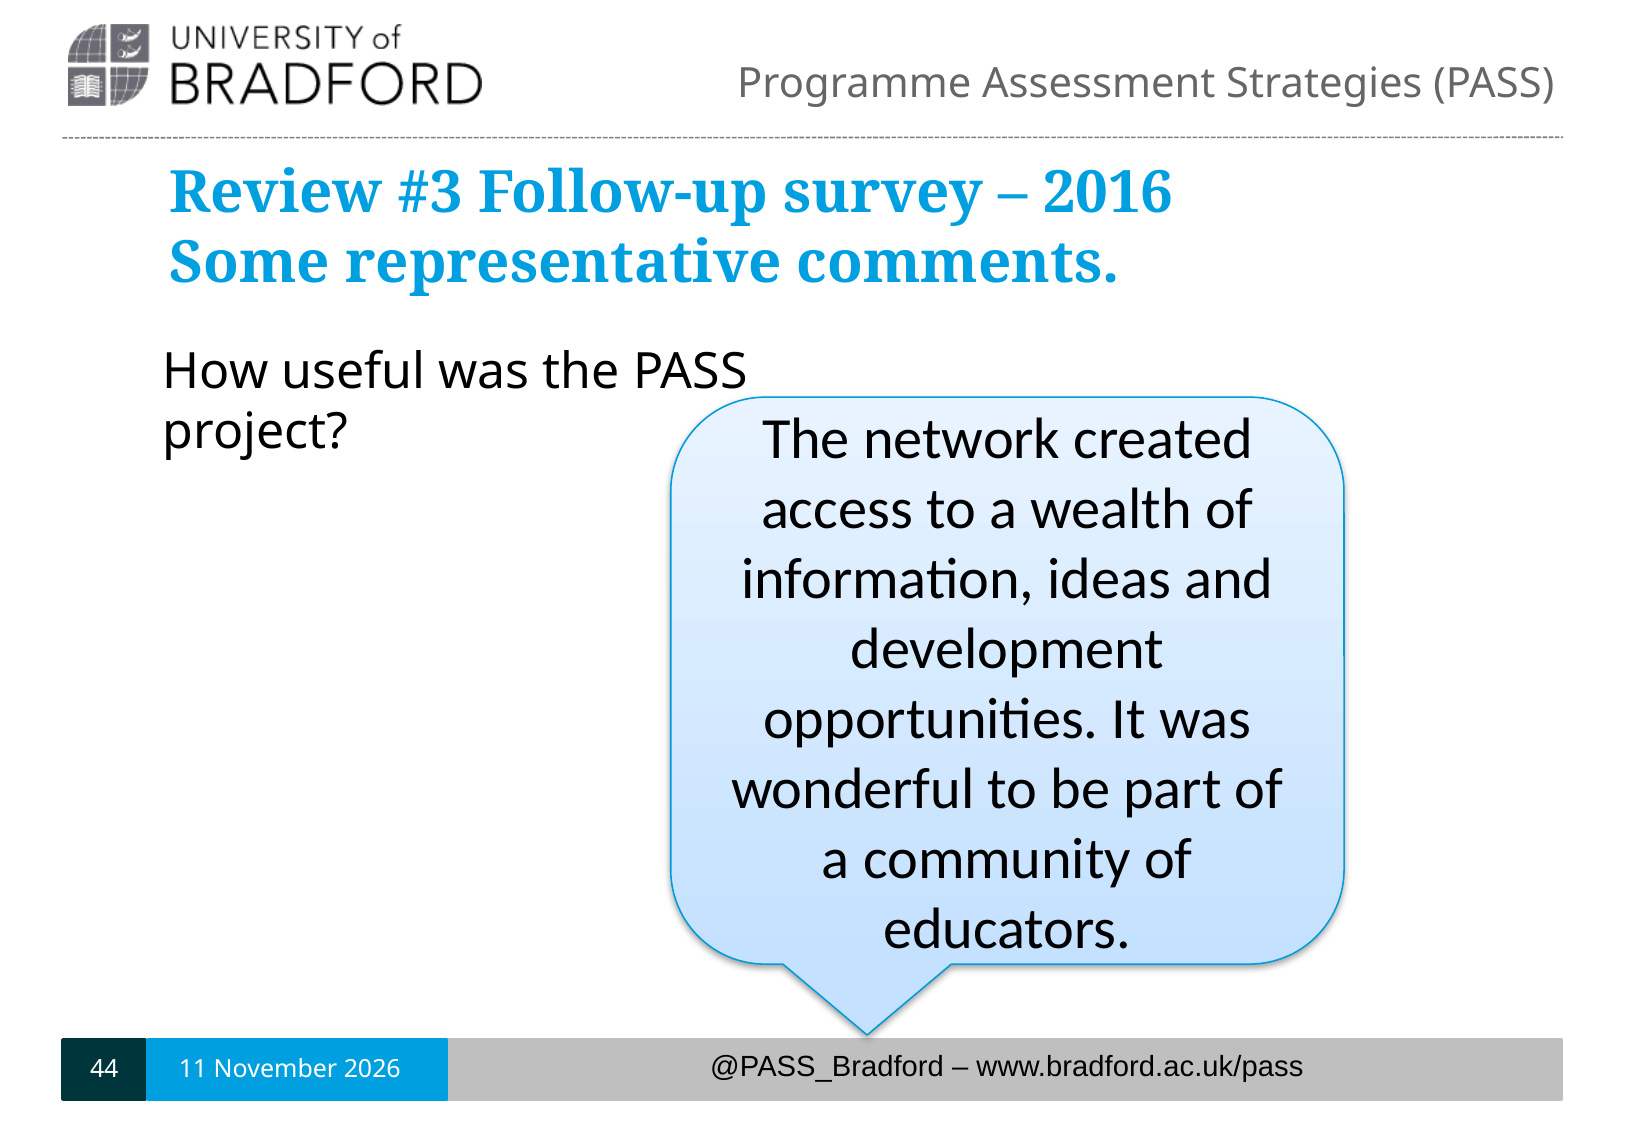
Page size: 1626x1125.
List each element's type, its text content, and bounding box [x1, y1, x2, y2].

title Review #3 Follow-up survey – 2016 Some representative comments. [169, 160, 1560, 287]
text_box The network created access to a wealth of information, ideas and development opportunities. It was wonderful to be part of a community of educators. [669, 396, 1345, 1036]
list How useful was the PASS project? [162, 338, 830, 1039]
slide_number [148, 1039, 446, 1100]
footer @PASS_Bradford – www.bradford.ac.uk/pass [446, 1039, 1569, 1100]
slide_number 44 [62, 1039, 147, 1100]
picture [68, 24, 482, 106]
